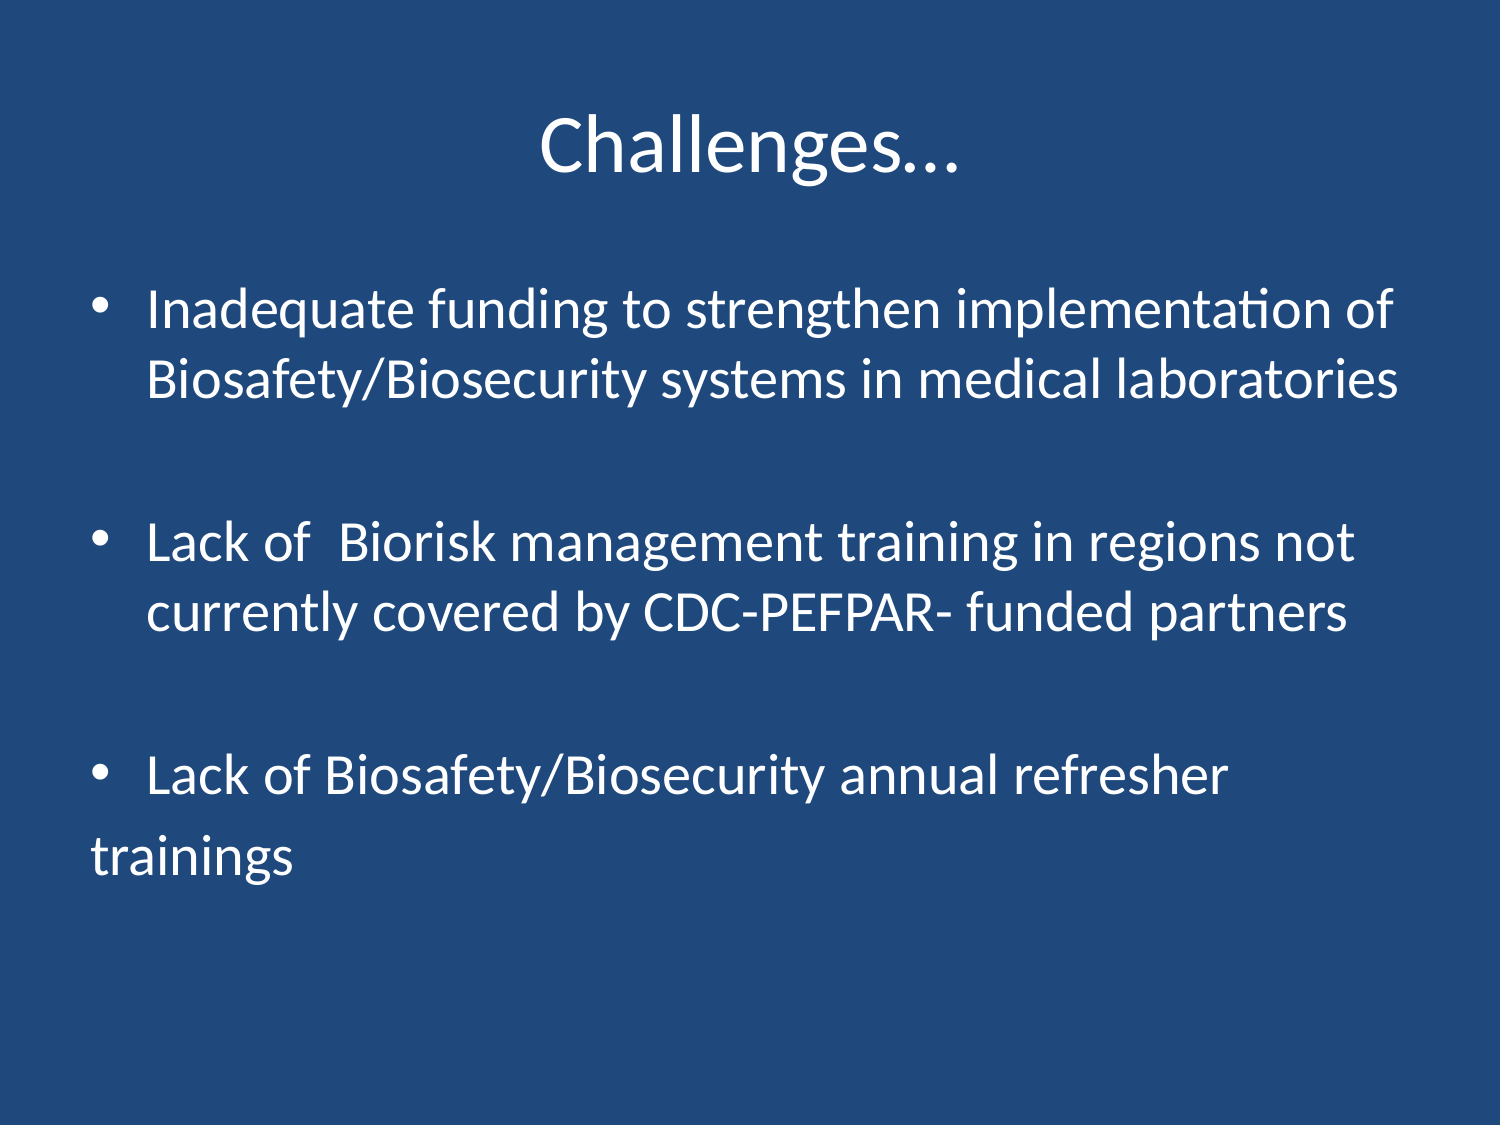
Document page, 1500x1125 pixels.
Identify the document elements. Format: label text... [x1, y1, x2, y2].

title Challenges… [75, 45, 1425, 233]
list Inadequate funding to strengthen implementation of Biosafety/Biosecurity systems in medical laboratories Lack of Biorisk management training in regions not currently covered by CDC-PEFPAR- funded partners Lack of Biosafety/Biosecurity annual refresher trainings [75, 262, 1425, 1005]
